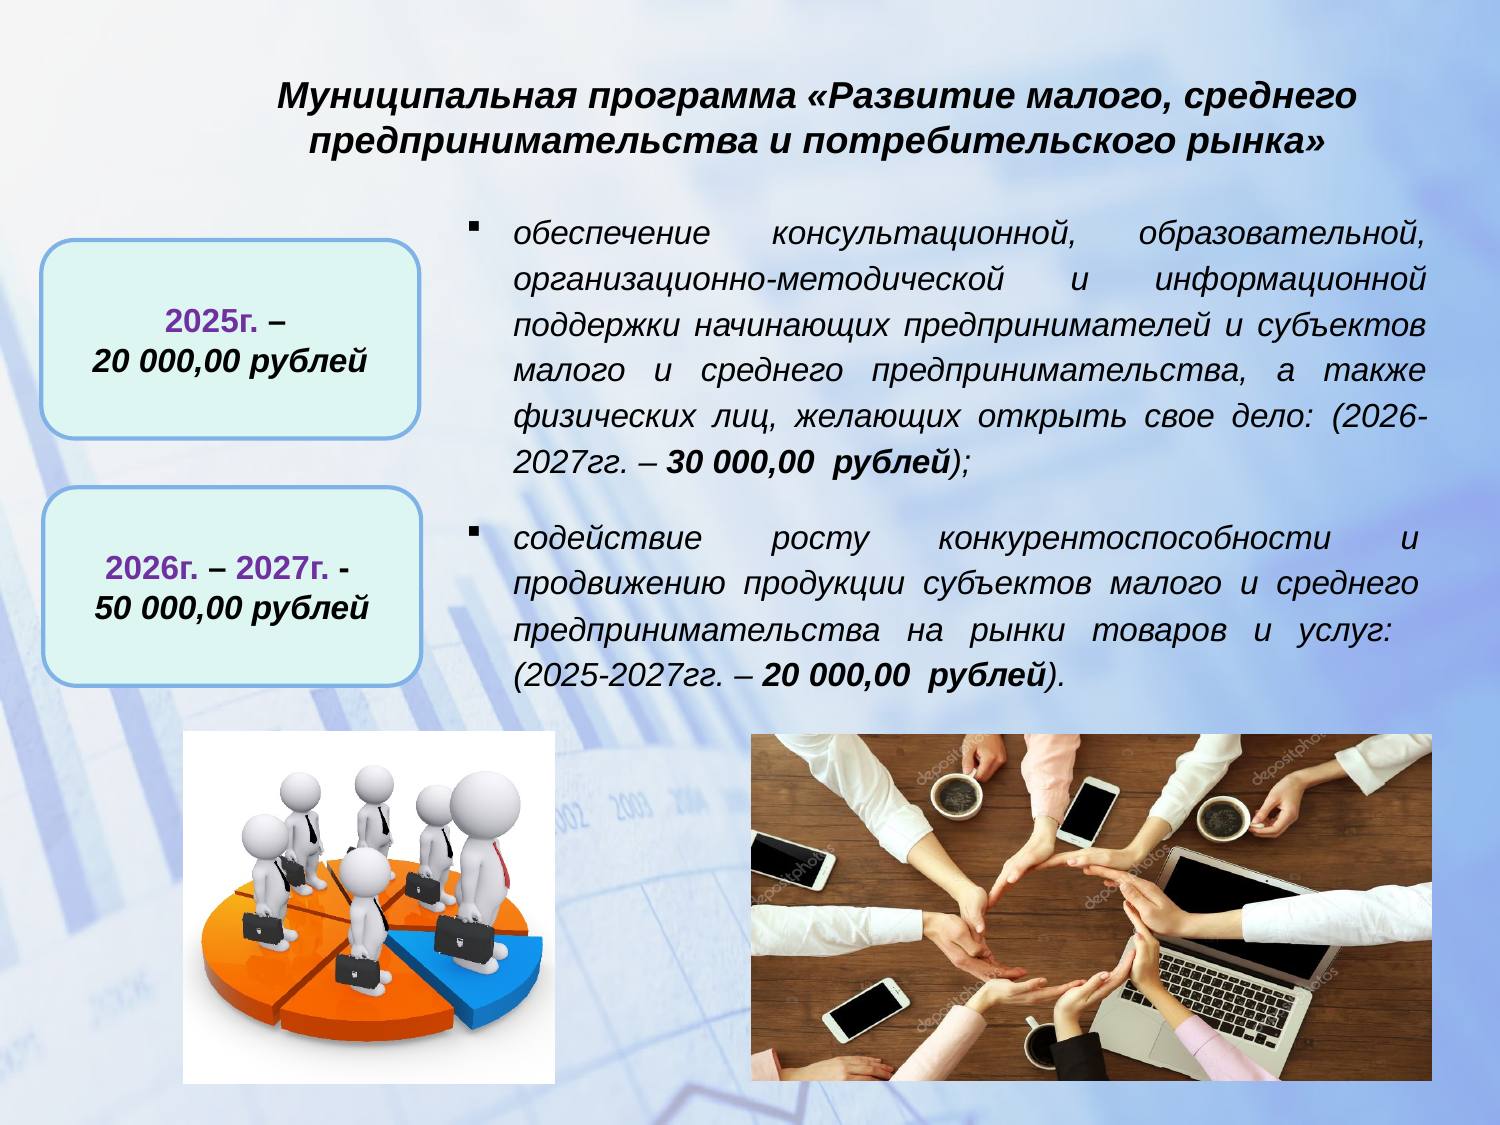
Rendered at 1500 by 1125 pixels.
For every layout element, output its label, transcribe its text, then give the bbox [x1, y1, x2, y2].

text_box 2025г. – 20 000,00 рублей [39, 237, 422, 441]
text_box содействие росту конкурентоспособности и продвижению продукции субъектов малого и среднего предпринимательства на рынки товаров и услуг: (2025-2027гг. – 20 000,00 рублей). [451, 502, 1435, 701]
text_box обеспечение консультационной, образовательной, организационно-методической и информационной поддержки начинающих предпринимателей и субъектов малого и среднего предпринимательства, а также физических лиц, желающих открыть свое дело: (2026-2027гг. – 30 000,00 рублей); [451, 197, 1443, 488]
picture [750, 734, 1433, 1081]
text_box [272, 175, 303, 179]
picture [182, 731, 555, 1084]
title Муниципальная программа «Развитие малого, среднего предпринимательства и потребительского рынка» [200, 57, 1435, 175]
text_box 2026г. – 2027г. - 50 000,00 рублей [41, 485, 424, 688]
